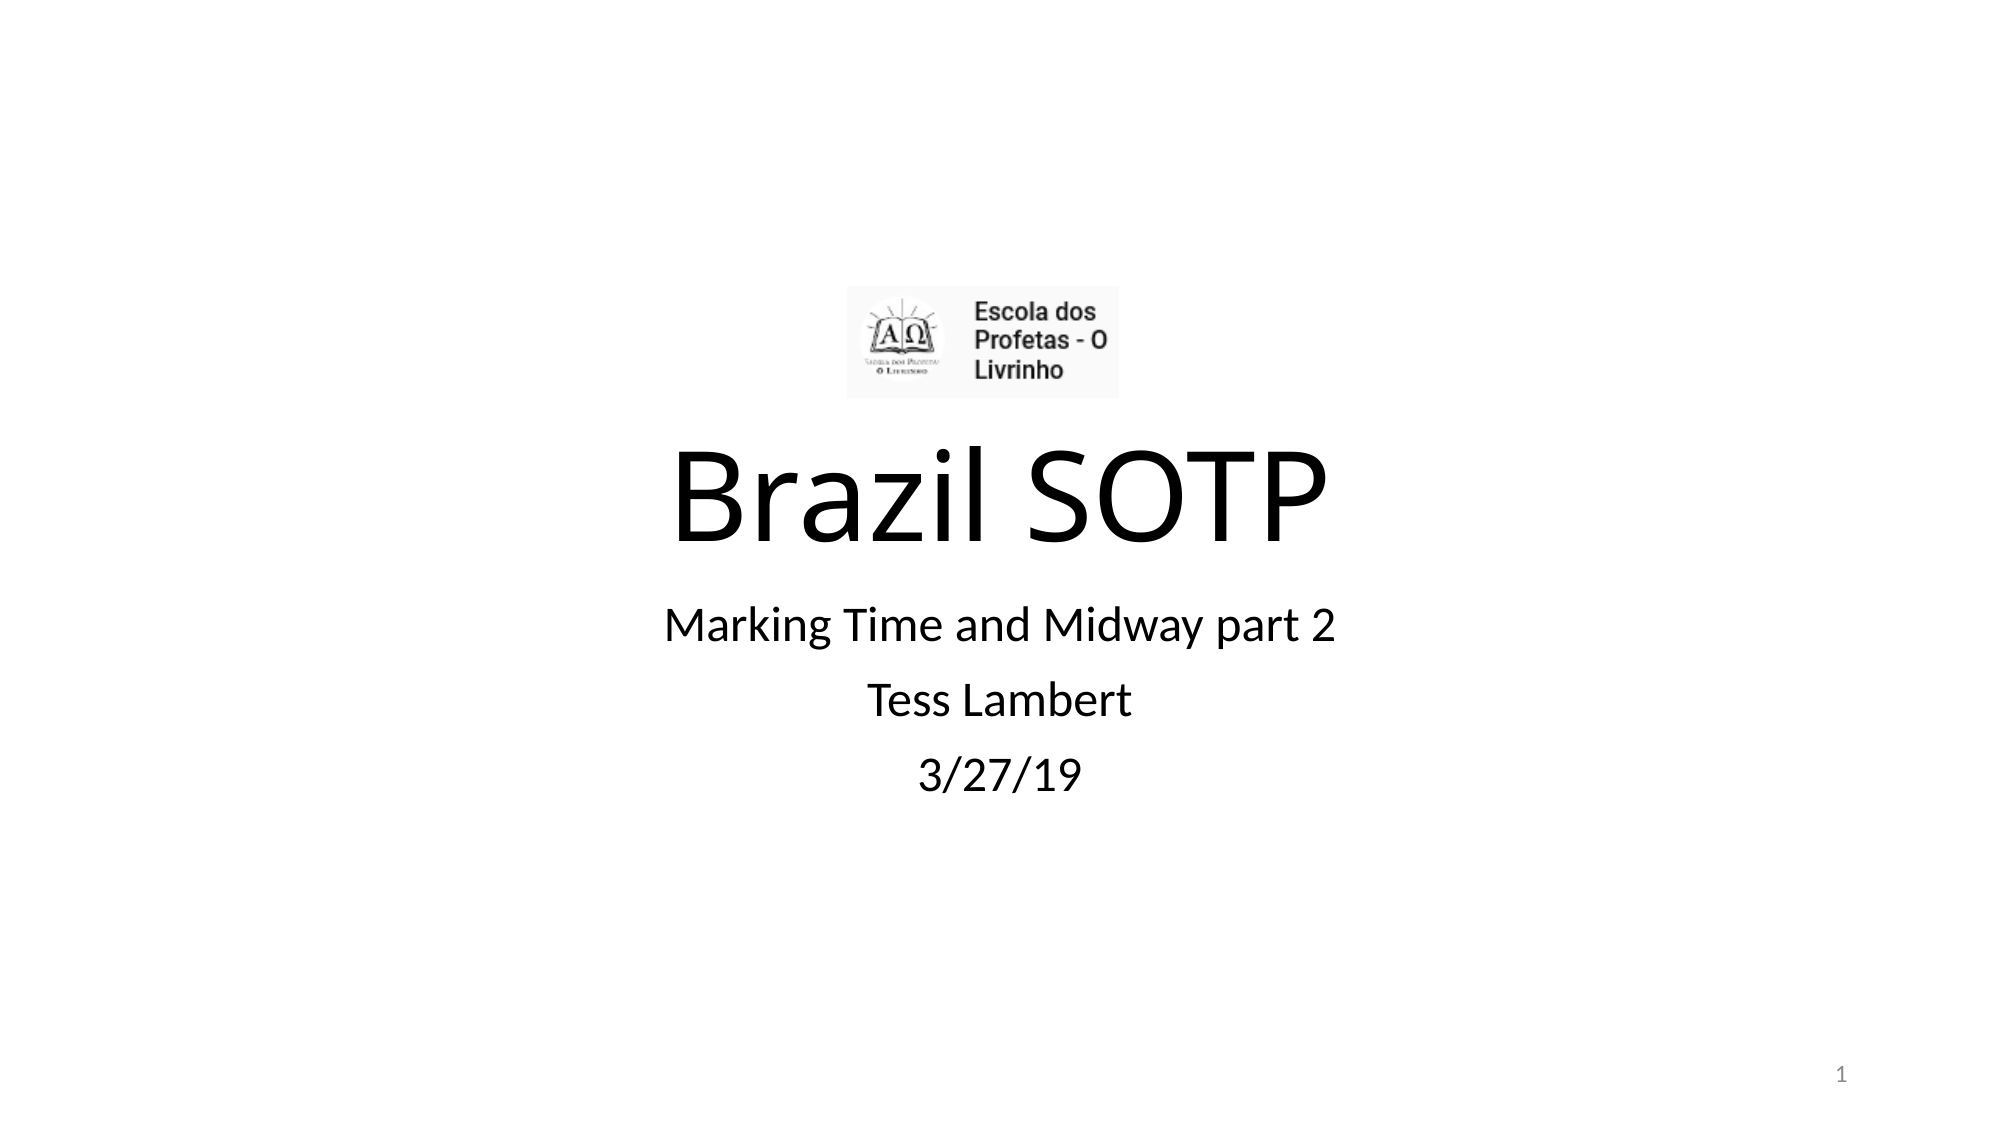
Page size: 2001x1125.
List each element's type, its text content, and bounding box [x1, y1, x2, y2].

subtitle Marking Time and Midway part 2 Tess Lambert 3/27/19 [249, 590, 1750, 863]
title Brazil SOTP [249, 184, 1750, 576]
picture [847, 286, 1119, 398]
slide_number 1 [1412, 1042, 1863, 1103]
